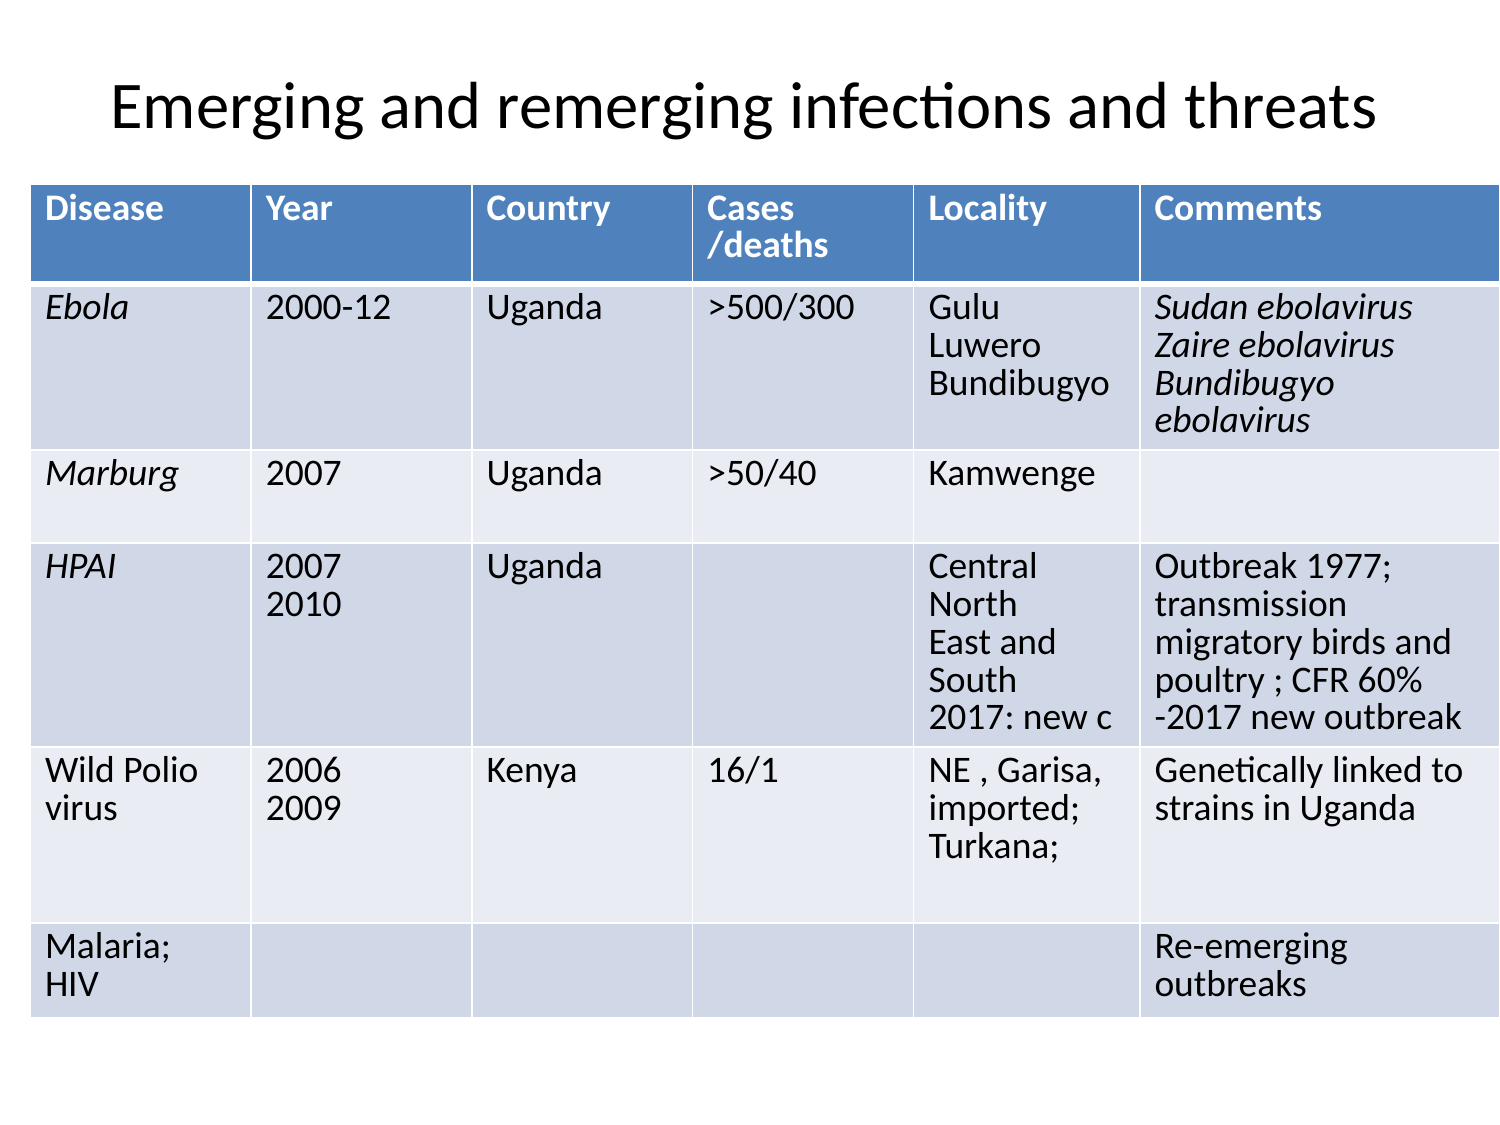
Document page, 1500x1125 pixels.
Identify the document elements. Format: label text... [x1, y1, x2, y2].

table_cell Gulu Luwero Bundibugyo [914, 287, 1139, 449]
table_cell Malaria; HIV [31, 924, 250, 1017]
table_cell NE , Garisa, imported; Turkana; [914, 748, 1139, 922]
table_header Locality [914, 185, 1139, 281]
table_cell Uganda [473, 287, 692, 449]
table_cell Marburg [31, 451, 250, 542]
table_cell Sudan ebolavirus Zaire ebolavirus Bundibugyo ebolavirus [1141, 287, 1499, 449]
table_cell [473, 924, 692, 1017]
table_cell Outbreak 1977; transmission migratory birds and poultry ; CFR 60% -2017 new outbreak [1141, 544, 1499, 746]
table_cell >500/300 [693, 287, 913, 449]
table_cell [693, 924, 913, 1017]
table_cell [914, 924, 1139, 1017]
table_cell Kamwenge [914, 451, 1139, 542]
table_cell 2007 [252, 451, 471, 542]
table_cell [252, 924, 471, 1017]
table_header Year [252, 185, 471, 281]
table_cell Uganda [473, 451, 692, 542]
table_header Disease [31, 185, 250, 281]
table_header Comments [1141, 185, 1499, 281]
table_cell 2000-12 [252, 287, 471, 449]
table_cell [693, 544, 913, 746]
table_cell Re-emerging outbreaks [1141, 924, 1499, 1017]
table_cell Uganda [473, 544, 692, 746]
table_cell HPAI [31, 544, 250, 746]
table_header Cases /deaths [693, 185, 913, 281]
table_cell [1141, 451, 1499, 542]
table_cell >50/40 [693, 451, 913, 542]
table_cell 16/1 [693, 748, 913, 922]
title Emerging and remerging infections and threats [76, 30, 1427, 173]
table_cell Wild Polio virus [31, 748, 250, 922]
table_header Country [473, 185, 692, 281]
table_cell 2007 2010 [252, 544, 471, 746]
table_cell Kenya [473, 748, 692, 922]
table_cell 2006 2009 [252, 748, 471, 922]
table_cell Genetically linked to strains in Uganda [1141, 748, 1499, 922]
table_cell Ebola [31, 287, 250, 449]
table_cell Central North East and South 2017: new c [914, 544, 1139, 746]
